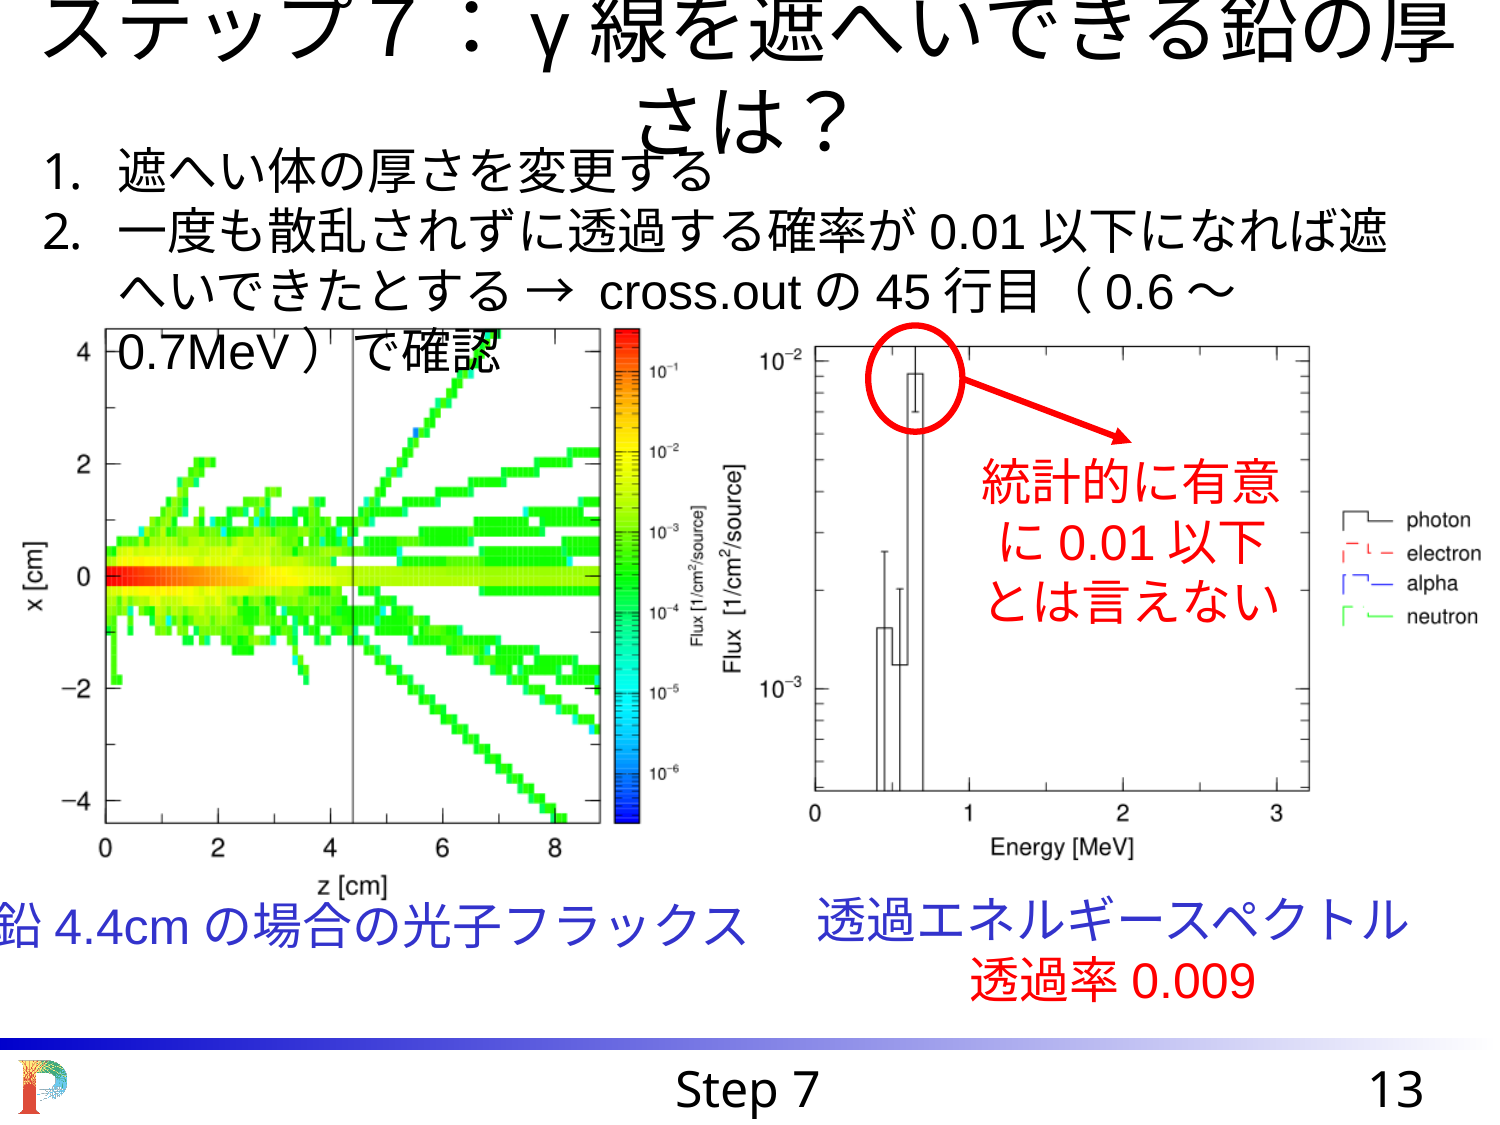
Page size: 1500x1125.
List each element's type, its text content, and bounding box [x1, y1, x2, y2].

picture [7, 1049, 78, 1125]
picture [17, 319, 712, 907]
text_box 遮へい体の厚さを変更する 一度も散乱されずに透過する確率が0.01以下になれば遮へいできたとする → cross.outの45行目（0.6～0.7MeV）で確認 [27, 131, 1451, 337]
picture [713, 339, 1485, 870]
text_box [962, 378, 1133, 443]
title ステップ７：γ線を遮へいできる鉛の厚さは？ [0, 3, 1494, 141]
text_box 鉛4.4cmの場合の光子フラックス [0, 887, 766, 963]
text_box Step 7 [360, 1049, 1136, 1125]
text_box 透過エネルギースペクトル 透過率0.009 [801, 881, 1425, 1017]
text_box [882, 323, 948, 337]
